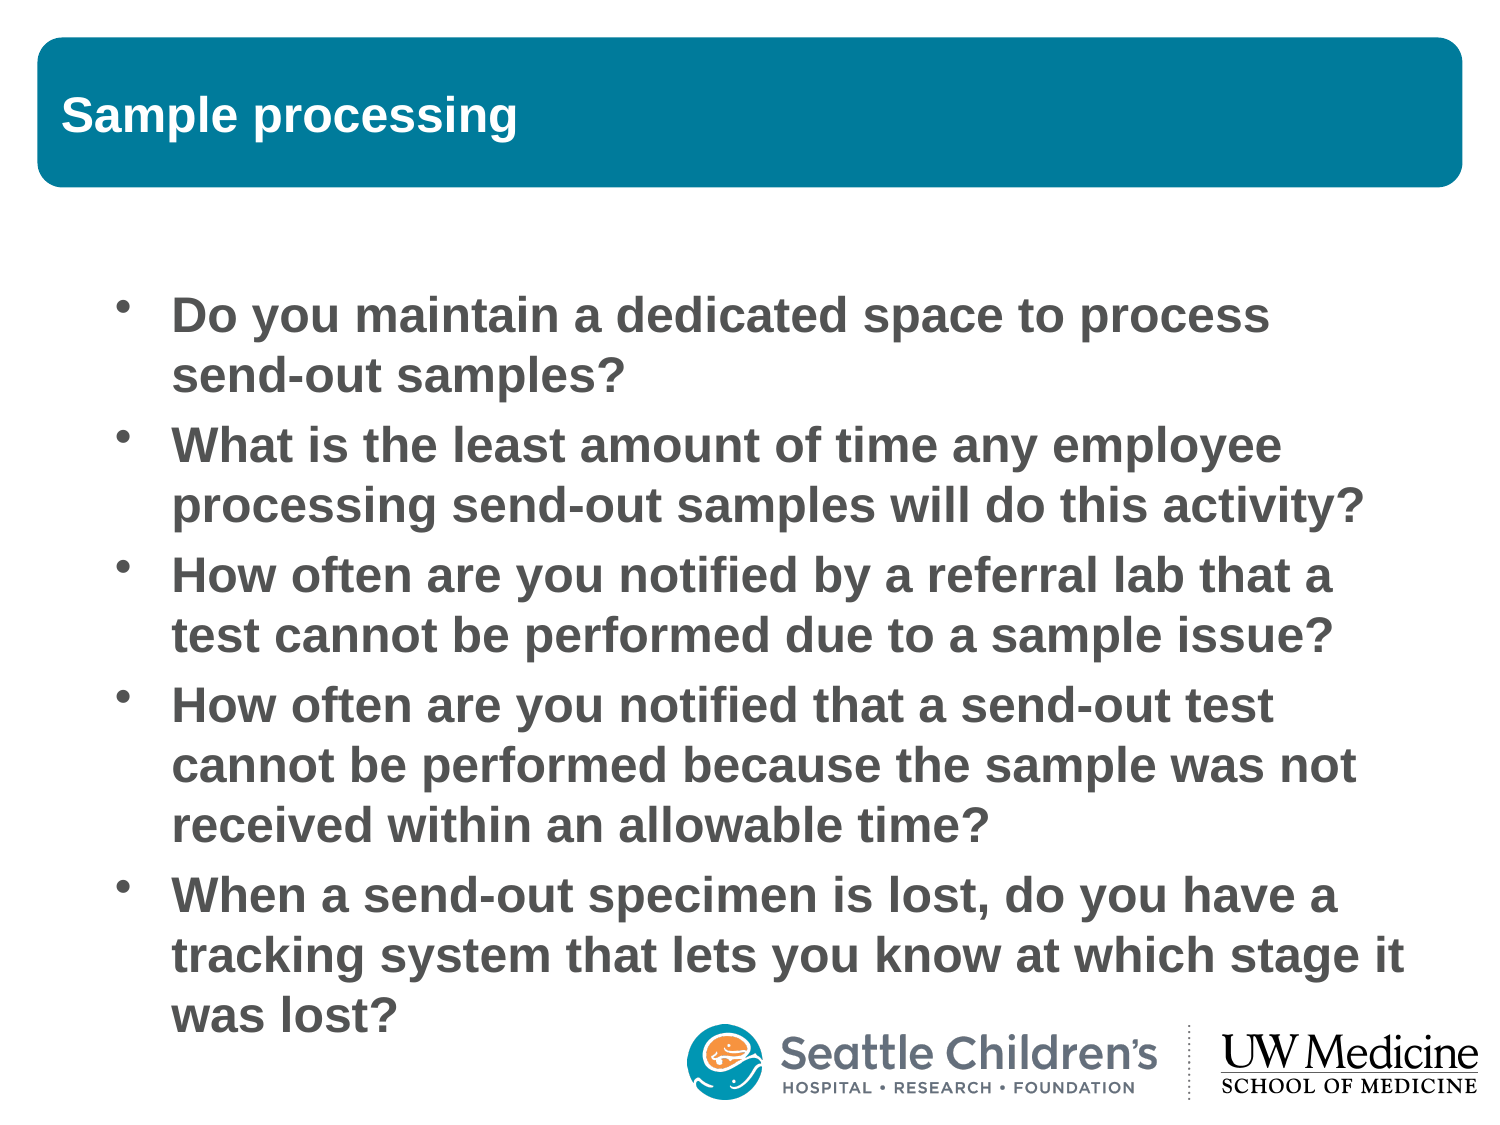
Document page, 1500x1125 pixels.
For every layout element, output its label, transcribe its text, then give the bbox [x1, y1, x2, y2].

title Sample processing [45, 74, 1434, 276]
list Do you maintain a dedicated space to process send-out samples? What is the least amount of time any employee processing send-out samples will do this activity? How often are you notified by a referral lab that a test cannot be performed due to a sample issue? How often are you notified that a send-out test cannot be performed because the sample was not received within an allowable time? When a send-out specimen is lost, do you have a tracking system that lets you know at which stage it was lost? [99, 274, 1426, 951]
picture [687, 1024, 1478, 1100]
